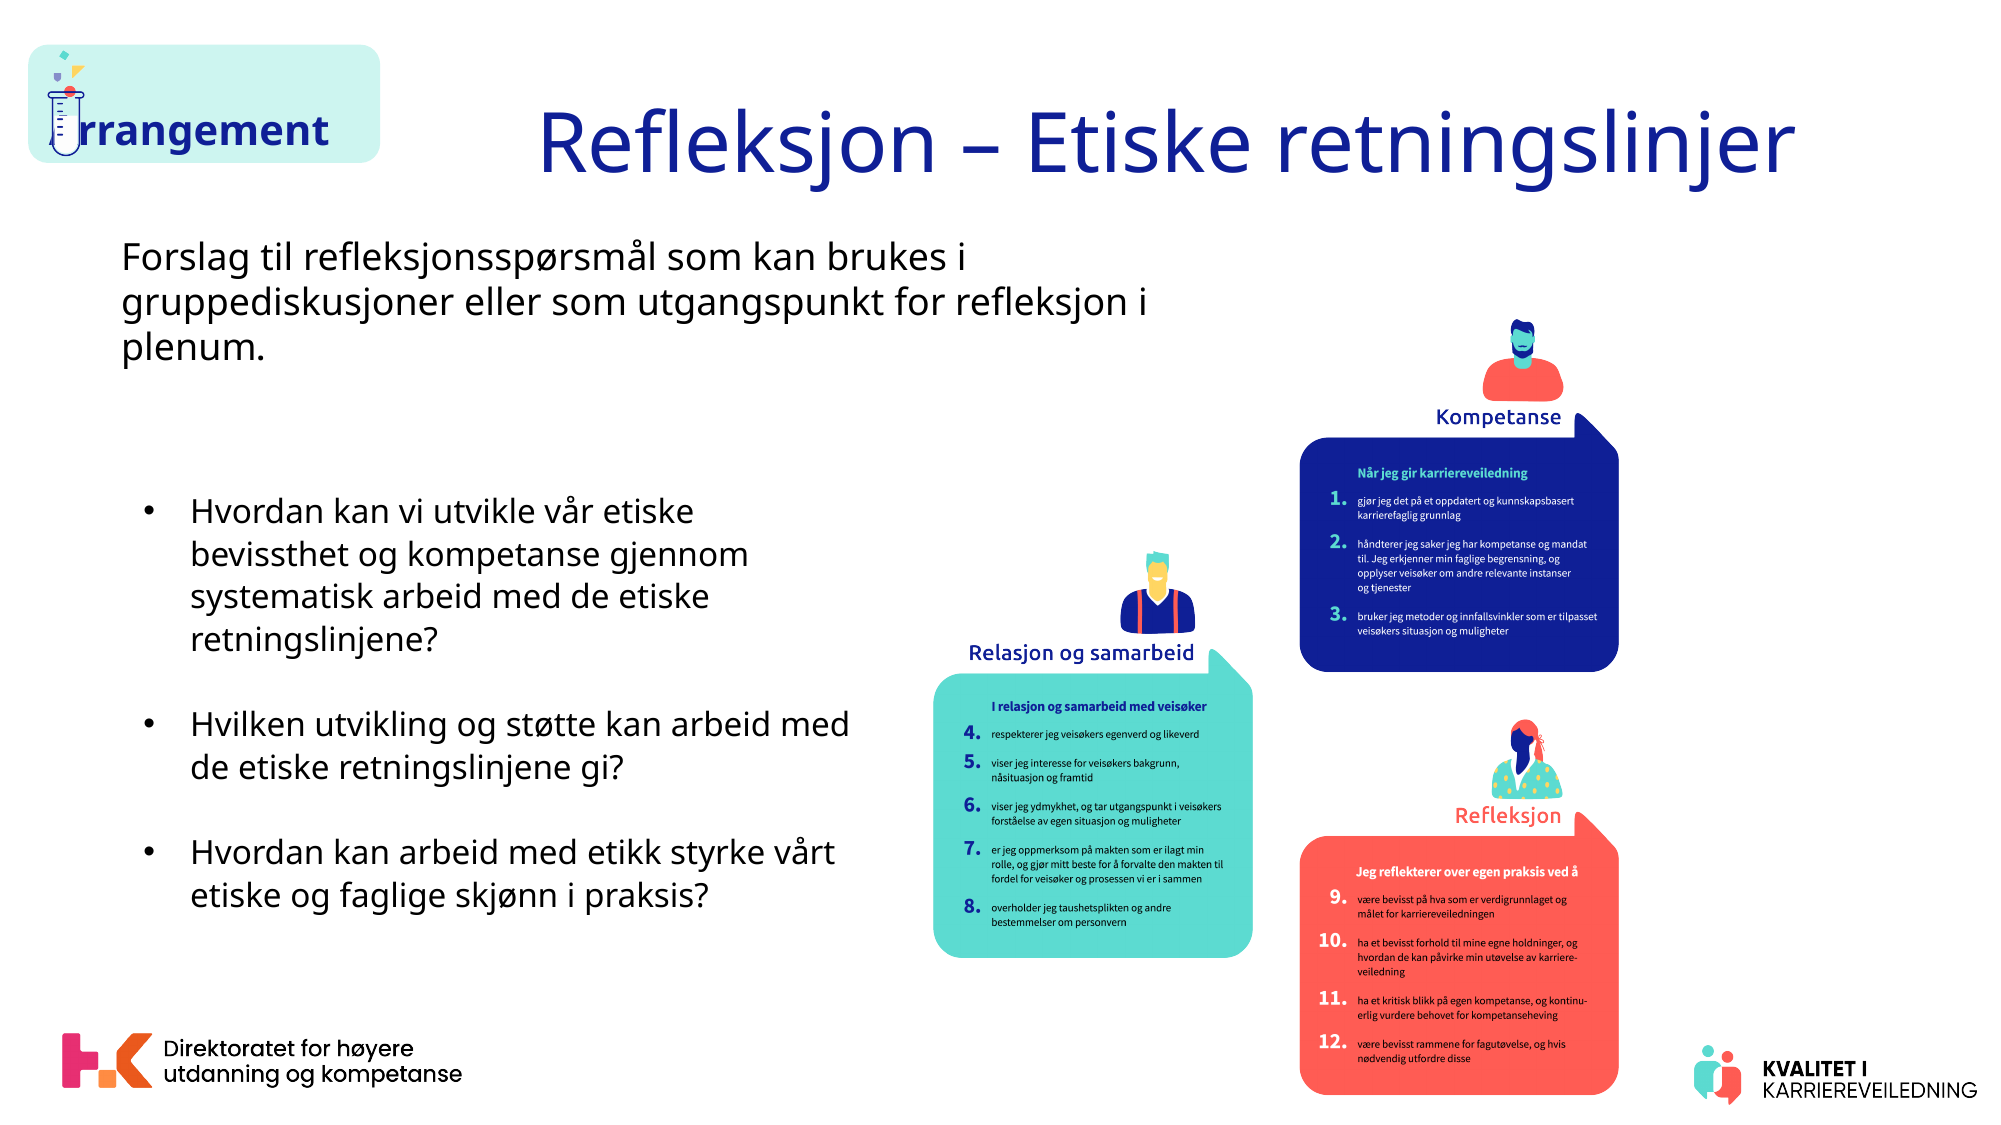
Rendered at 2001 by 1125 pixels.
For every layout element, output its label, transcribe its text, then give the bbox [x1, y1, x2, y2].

text_box Refleksjon – Etiske retningslinjer [457, 59, 1878, 232]
picture [1694, 1045, 1977, 1105]
text_box Forslag til refleksjonsspørsmål som kan brukes i gruppediskusjoner eller som utgangspunkt for refleksjon i plenum. [106, 190, 1259, 411]
text_box Hvordan kan vi utvikle vår etiske bevissthet og kompetanse gjennom systematisk arbeid med de etiske retningslinjene? Hvilken utvikling og støtte kan arbeid med de etiske retningslinjene gi? Hvordan kan arbeid med etikk styrke vårt etiske og faglige skjønn i praksis? [128, 479, 870, 974]
text_box Arrangement [27, 43, 382, 164]
picture [933, 319, 1619, 1098]
picture [47, 50, 85, 157]
picture [62, 1033, 462, 1088]
